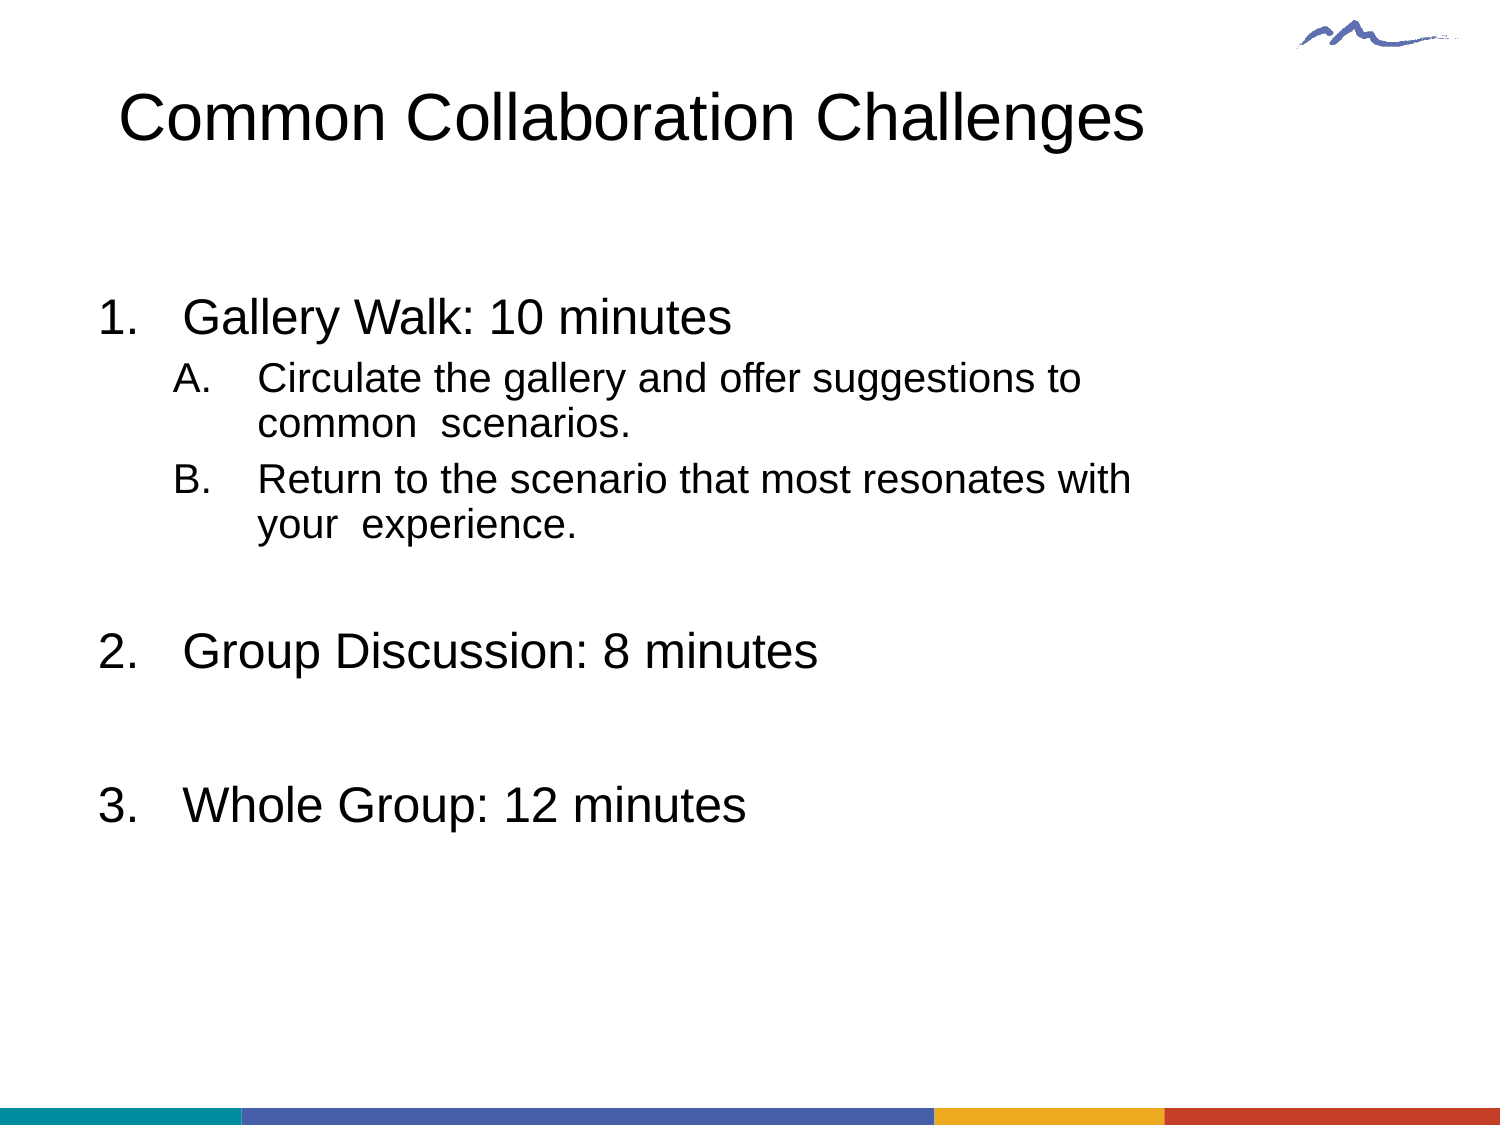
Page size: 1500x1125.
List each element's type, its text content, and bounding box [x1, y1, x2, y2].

title Common Collaboration Challenges [116, 73, 1153, 262]
text_box Gallery Walk: 10 minutes Circulate the gallery and offer suggestions to common scenarios. Return to the scenario that most resonates with your experience. Group Discussion: 8 minutes Whole Group: 12 minutes [95, 284, 1255, 832]
picture [1296, 20, 1459, 49]
